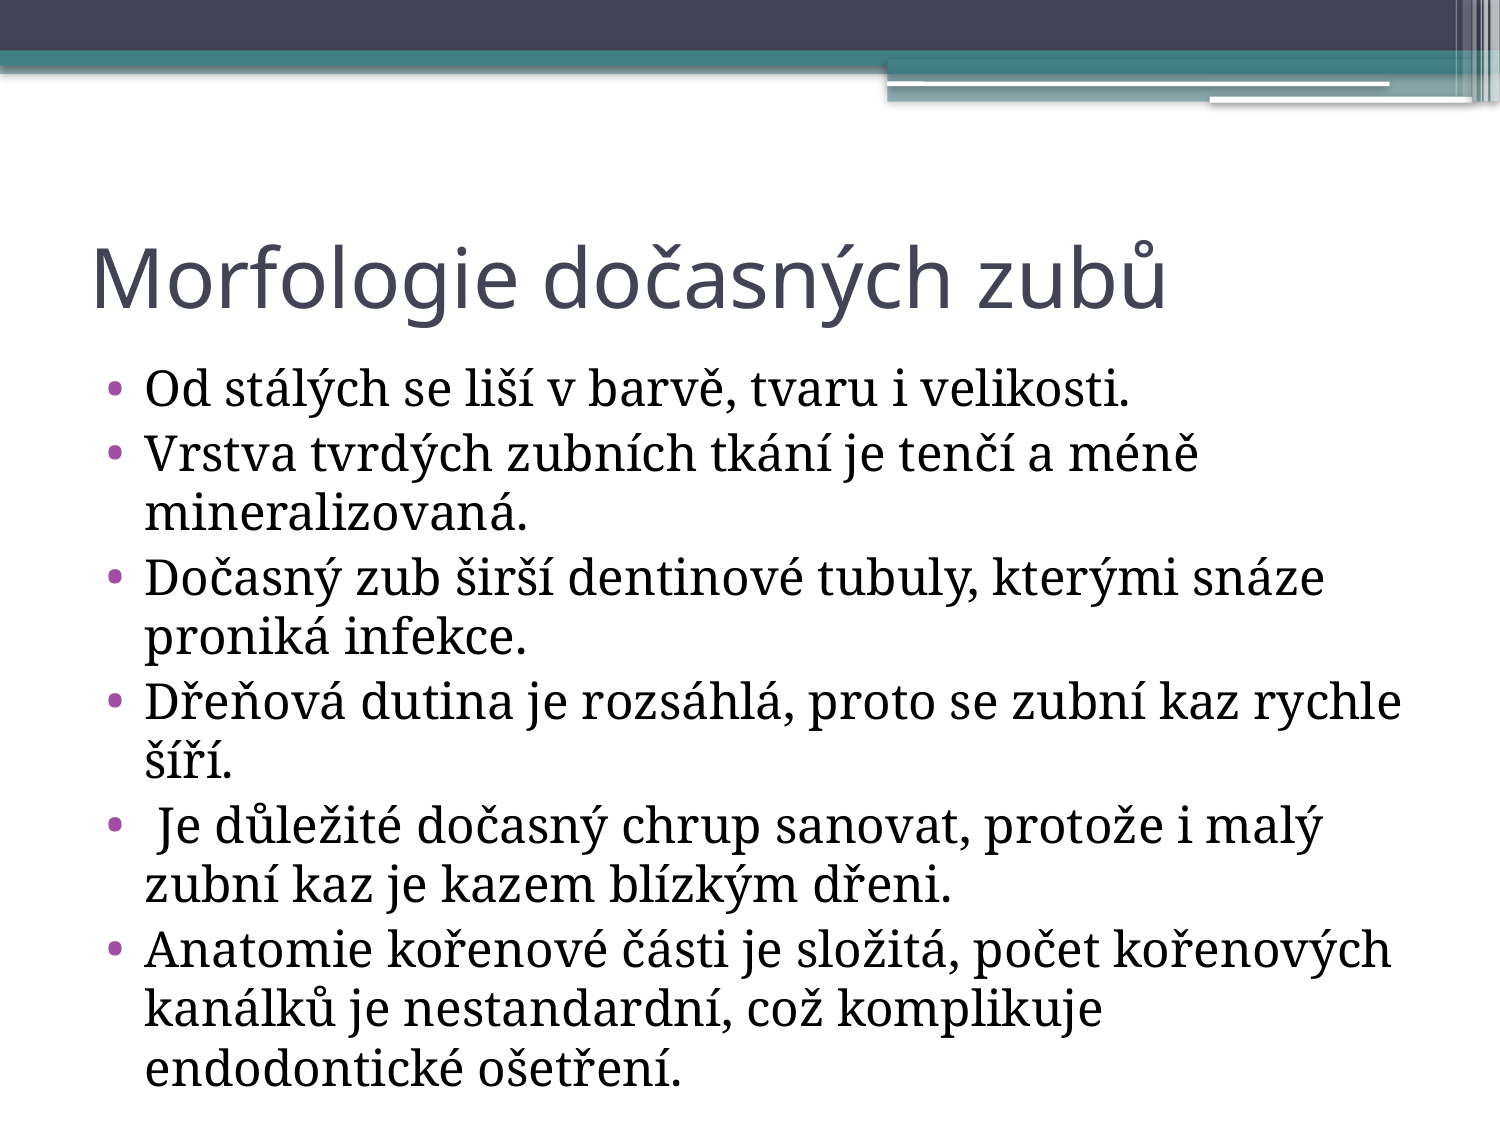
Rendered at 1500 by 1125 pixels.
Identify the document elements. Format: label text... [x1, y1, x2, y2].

list Od stálých se liší v barvě, tvaru i velikosti. Vrstva tvrdých zubních tkání je tenčí a méně mineralizovaná. Dočasný zub širší dentinové tubuly, kterými snáze proniká infekce. Dřeňová dutina je rozsáhlá, proto se zubní kaz rychle šíří. Je důležité dočasný chrup sanovat, protože i malý zubní kaz je kazem blízkým dřeni. Anatomie kořenové části je složitá, počet kořenových kanálků je nestandardní, což komplikuje endodontické ošetření. [75, 349, 1425, 1106]
title Morfologie dočasných zubů [75, 187, 1425, 349]
